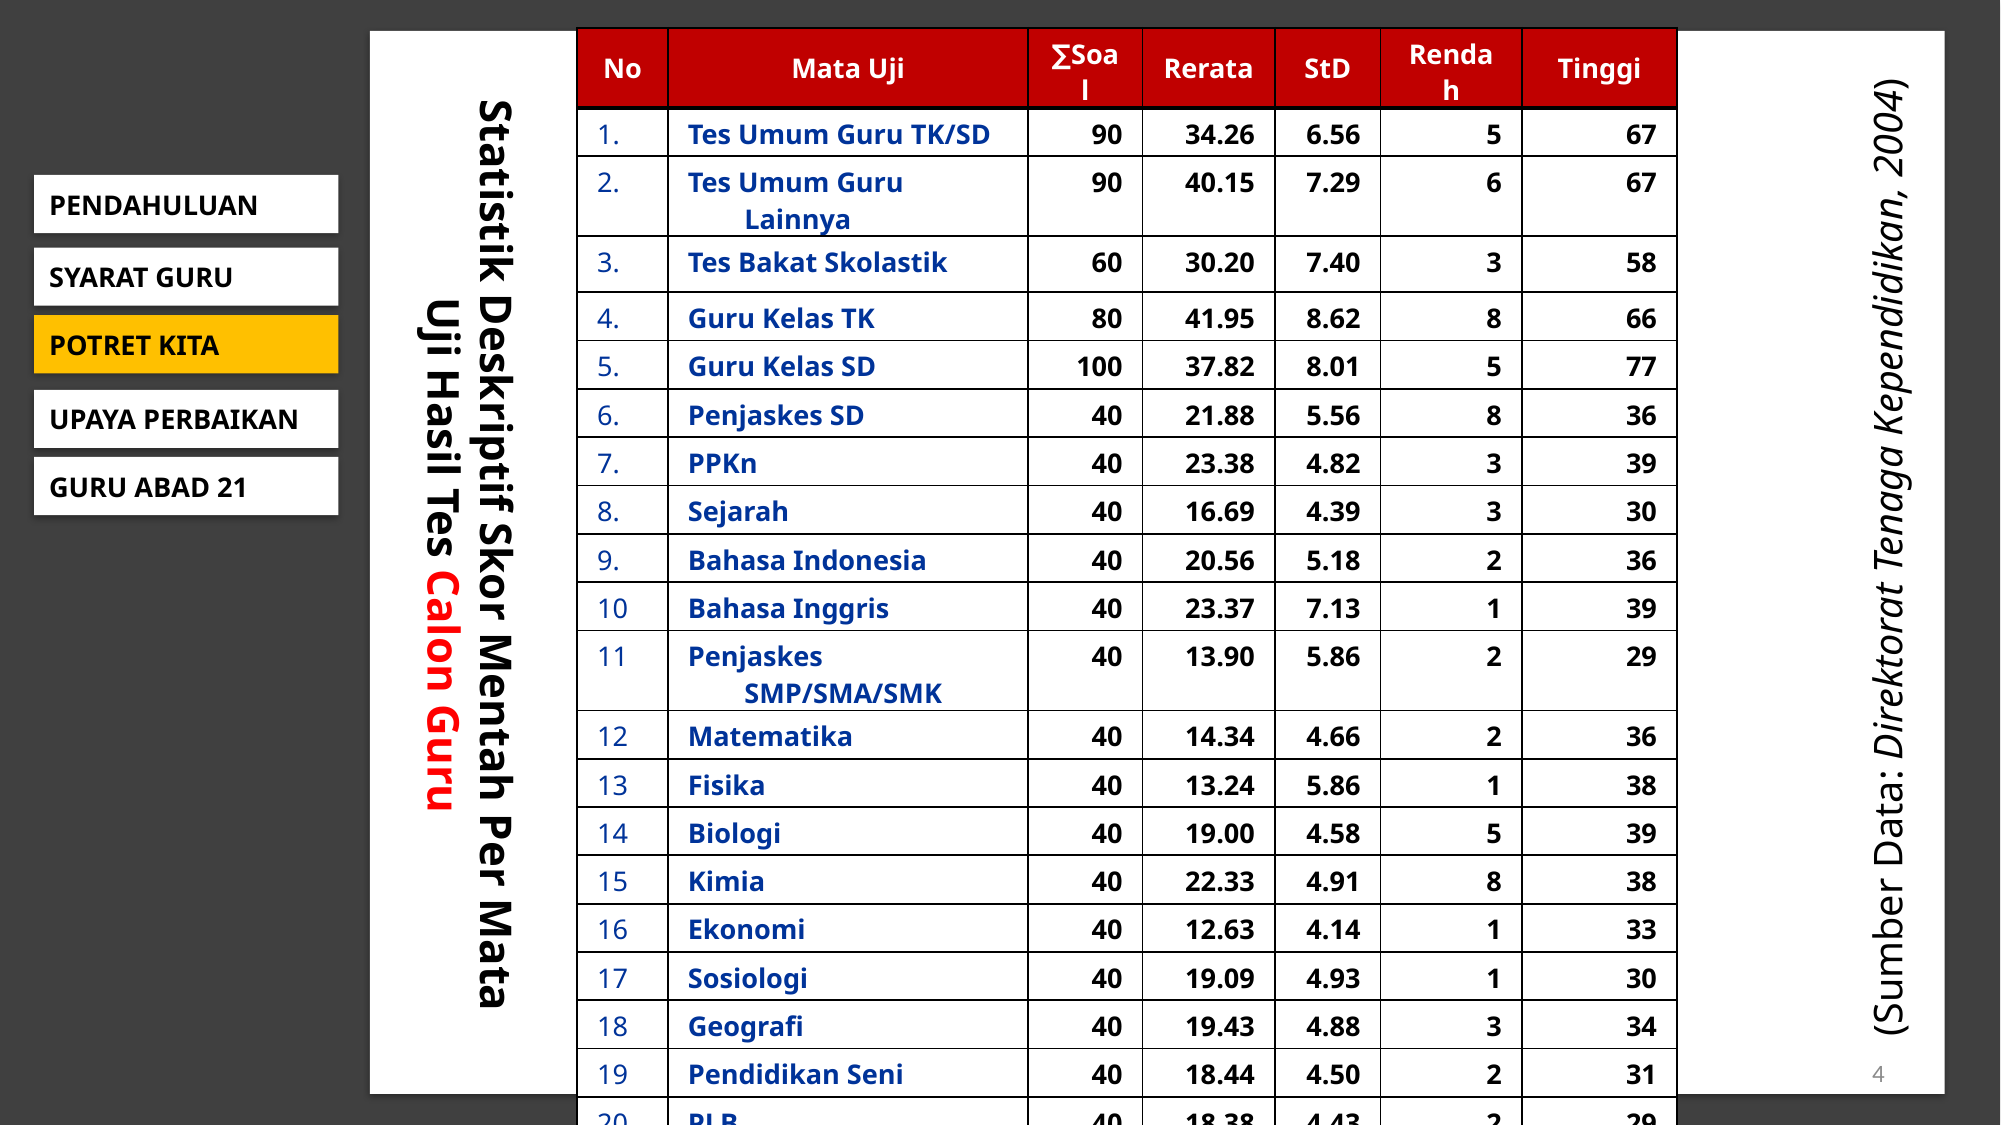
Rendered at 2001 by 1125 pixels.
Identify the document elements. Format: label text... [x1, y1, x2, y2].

table_cell 30 [1523, 953, 1676, 999]
table_cell 5. [578, 341, 667, 388]
table_cell 11 [578, 631, 667, 710]
table_header StD [1276, 29, 1380, 106]
table_cell 40 [1029, 856, 1142, 903]
table_cell 41.95 [1143, 293, 1274, 340]
table_cell 90 [1029, 110, 1142, 155]
table_cell 14 [578, 808, 667, 854]
table_cell 4.66 [1276, 711, 1380, 758]
table_cell Bahasa Inggris [669, 583, 1027, 630]
table_cell Tes Umum Guru TK/SD [669, 110, 1027, 155]
table_cell 20.56 [1143, 535, 1274, 581]
table_cell 5.86 [1276, 631, 1380, 710]
table_cell 13.90 [1143, 631, 1274, 710]
table_cell 4.82 [1276, 438, 1380, 485]
table_cell 5 [1381, 341, 1521, 388]
table_cell 2 [1381, 535, 1521, 581]
table_cell 40 [1029, 631, 1142, 710]
text_box (Sumber Data: Direktorat Tenaga Kependidikan, 2004) [1834, 27, 1952, 1057]
table_cell 4.91 [1276, 856, 1380, 903]
table_cell 40 [1029, 390, 1142, 436]
table_cell 7.29 [1276, 157, 1380, 235]
table_header No [578, 29, 667, 106]
table_cell 5.86 [1276, 760, 1380, 806]
table_cell Geografi [669, 1001, 1027, 1048]
table_cell 3 [1381, 237, 1521, 291]
table_cell 8 [1381, 856, 1521, 903]
table_cell 12 [578, 711, 667, 758]
table_cell 6 [1381, 157, 1521, 235]
table_cell 5 [1381, 110, 1521, 155]
table_cell Biologi [669, 808, 1027, 854]
table_cell 5.18 [1276, 535, 1380, 581]
table_cell 77 [1523, 341, 1676, 388]
table_cell 100 [1029, 341, 1142, 388]
table_cell 7.40 [1276, 237, 1380, 291]
table_cell 19.43 [1143, 1001, 1274, 1048]
table_cell 90 [1029, 157, 1142, 235]
table_cell 34.26 [1143, 110, 1274, 155]
table_cell 36 [1523, 390, 1676, 436]
table_cell 34 [1523, 1001, 1676, 1048]
table_cell 4.43 [1276, 1098, 1380, 1125]
table_cell 23.38 [1143, 438, 1274, 485]
table_cell 3 [1381, 438, 1521, 485]
table_cell Tes Umum Guru Lainnya [669, 157, 1027, 235]
table_cell 40 [1029, 1001, 1142, 1048]
table_cell 40 [1029, 583, 1142, 630]
table_cell 14.34 [1143, 711, 1274, 758]
table_cell 19.00 [1143, 808, 1274, 854]
table_cell 60 [1029, 237, 1142, 291]
table_cell 40 [1029, 808, 1142, 854]
table_cell 22.33 [1143, 856, 1274, 903]
text_box Statistik Deskriptif Skor Mentah Per Mata Uji Hasil Tes Calon Guru [408, 57, 534, 1055]
table_cell 3 [1381, 1001, 1521, 1048]
table_cell Sosiologi [669, 953, 1027, 999]
table_cell 7. [578, 438, 667, 485]
table_cell 40 [1029, 711, 1142, 758]
table_cell 1 [1381, 583, 1521, 630]
table_cell 21.88 [1143, 390, 1274, 436]
table_cell 36 [1523, 711, 1676, 758]
table_cell Guru Kelas TK [669, 293, 1027, 340]
table_cell 39 [1523, 808, 1676, 854]
table_cell 2 [1381, 711, 1521, 758]
table_cell 16 [578, 905, 667, 951]
table_cell 18.38 [1143, 1098, 1274, 1125]
table_cell 19 [578, 1049, 667, 1096]
table_cell 3 [1381, 486, 1521, 533]
text_box UPAYA PERBAIKAN [34, 389, 339, 448]
table_cell 37.82 [1143, 341, 1274, 388]
table_cell 29 [1523, 1098, 1676, 1125]
table_cell 5.56 [1276, 390, 1380, 436]
table_cell 33 [1523, 905, 1676, 951]
table_cell 2 [1381, 1098, 1521, 1125]
table_cell 6. [578, 390, 667, 436]
table_cell 39 [1523, 583, 1676, 630]
table_cell 8.62 [1276, 293, 1380, 340]
table_cell 4.39 [1276, 486, 1380, 533]
table_cell 40 [1029, 953, 1142, 999]
table_cell 13 [578, 760, 667, 806]
table_cell PLB [669, 1098, 1027, 1125]
table_cell 7.13 [1276, 583, 1380, 630]
table_header Rendah [1381, 29, 1521, 106]
table_cell 40 [1029, 486, 1142, 533]
table_cell 40 [1029, 1049, 1142, 1096]
table_cell 30 [1523, 486, 1676, 533]
table_cell 20 [578, 1098, 667, 1125]
text_box SYARAT GURU [34, 247, 339, 306]
table_cell 67 [1523, 157, 1676, 235]
table_cell 38 [1523, 856, 1676, 903]
table_cell 29 [1523, 631, 1676, 710]
table_cell 3. [578, 237, 667, 291]
table_cell 66 [1523, 293, 1676, 340]
table_cell 16.69 [1143, 486, 1274, 533]
table_cell 39 [1523, 438, 1676, 485]
table_cell 19.09 [1143, 953, 1274, 999]
text_box PENDAHULUAN [34, 174, 339, 234]
table_cell 23.37 [1143, 583, 1274, 630]
table_header Mata Uji [669, 29, 1027, 106]
table_cell 36 [1523, 535, 1676, 581]
table_cell 17 [578, 953, 667, 999]
table_cell 4.58 [1276, 808, 1380, 854]
table_cell 8 [1381, 390, 1521, 436]
table_cell 15 [578, 856, 667, 903]
table_cell 18 [578, 1001, 667, 1048]
text_box GURU ABAD 21 [34, 456, 339, 516]
table_cell 31 [1523, 1049, 1676, 1096]
table_cell 18.44 [1143, 1049, 1274, 1096]
table_cell 8.01 [1276, 341, 1380, 388]
table_cell Ekonomi [669, 905, 1027, 951]
table_cell 1 [1381, 905, 1521, 951]
table_cell 1 [1381, 760, 1521, 806]
table_cell 13.24 [1143, 760, 1274, 806]
table_header Rerata [1143, 29, 1274, 106]
table_cell 4.14 [1276, 905, 1380, 951]
text_box POTRET KITA [34, 315, 339, 374]
table_cell 30.20 [1143, 237, 1274, 291]
table_cell 4.88 [1276, 1001, 1380, 1048]
table_cell 1 [1381, 953, 1521, 999]
table_cell 8. [578, 486, 667, 533]
table_cell 2. [578, 157, 667, 235]
table_cell 38 [1523, 760, 1676, 806]
table_cell Penjaskes SMP/SMA/SMK [669, 631, 1027, 710]
table_cell 9. [578, 535, 667, 581]
table_cell 6.56 [1276, 110, 1380, 155]
table_cell Bahasa Indonesia [669, 535, 1027, 581]
table_cell 58 [1523, 237, 1676, 291]
table_cell 8 [1381, 293, 1521, 340]
table_cell 40 [1029, 1098, 1142, 1125]
table_cell Sejarah [669, 486, 1027, 533]
table_cell 10 [578, 583, 667, 630]
table_cell 4. [578, 293, 667, 340]
table_cell 2 [1381, 1049, 1521, 1096]
table_cell Tes Bakat Skolastik [669, 237, 1027, 291]
table_header ∑Soal [1029, 29, 1142, 106]
table_cell 40 [1029, 535, 1142, 581]
table_cell 40 [1029, 438, 1142, 485]
table_cell Matematika [669, 711, 1027, 758]
table_header Tinggi [1523, 29, 1676, 106]
table_cell 12.63 [1143, 905, 1274, 951]
table_cell 67 [1523, 110, 1676, 155]
table_cell 40 [1029, 905, 1142, 951]
table_cell PPKn [669, 438, 1027, 485]
table_cell 40 [1029, 760, 1142, 806]
table_cell 80 [1029, 293, 1142, 340]
table_cell Kimia [669, 856, 1027, 903]
table_cell Penjaskes SD [669, 390, 1027, 436]
table_cell Guru Kelas SD [669, 341, 1027, 388]
table_cell 4.93 [1276, 953, 1380, 999]
table_cell 1. [578, 110, 667, 155]
table_cell 5 [1381, 808, 1521, 854]
table_cell 40.15 [1143, 157, 1274, 235]
table_cell Fisika [669, 760, 1027, 806]
table_cell 4.50 [1276, 1049, 1380, 1096]
table_cell 2 [1381, 631, 1521, 710]
table_cell Pendidikan Seni [669, 1049, 1027, 1096]
